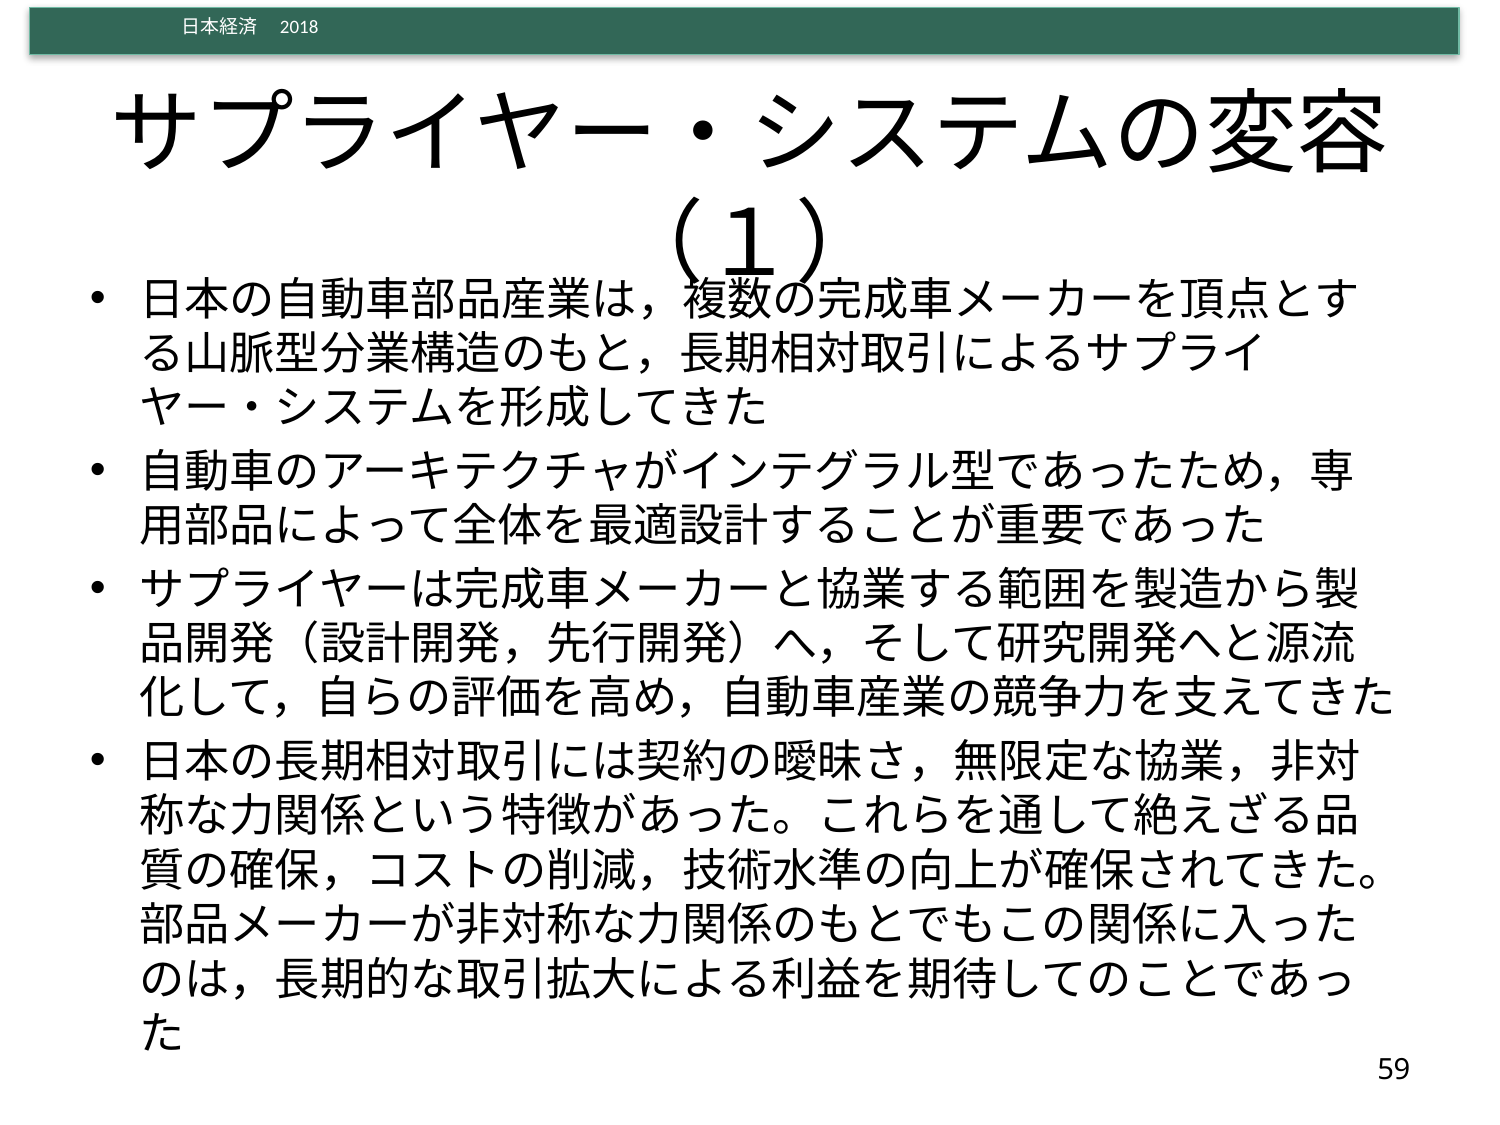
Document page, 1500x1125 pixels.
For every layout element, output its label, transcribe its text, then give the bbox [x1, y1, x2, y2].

slide_number 59 [1299, 1042, 1425, 1103]
list 日本の自動車部品産業は，複数の完成車メーカーを頂点とする山脈型分業構造のもと，長期相対取引によるサプライヤー・システムを形成してきた 自動車のアーキテクチャがインテグラル型であったため，専用部品によって全体を最適設計することが重要であった サプライヤーは完成車メーカーと協業する範囲を製造から製品開発（設計開発，先行開発）へ，そして研究開発へと源流化して，自らの評価を高め，自動車産業の競争力を支えてきた 日本の長期相対取引には契約の曖昧さ，無限定な協業，非対称な力関係という特徴があった。これらを通して絶えざる品質の確保，コストの削減，技術水準の向上が確保されてきた。部品メーカーが非対称な力関係のもとでもこの関係に入ったのは，長期的な取引拡大による利益を期待してのことであった [75, 262, 1412, 1118]
title サプライヤー・システムの変容（１） [75, 66, 1425, 256]
